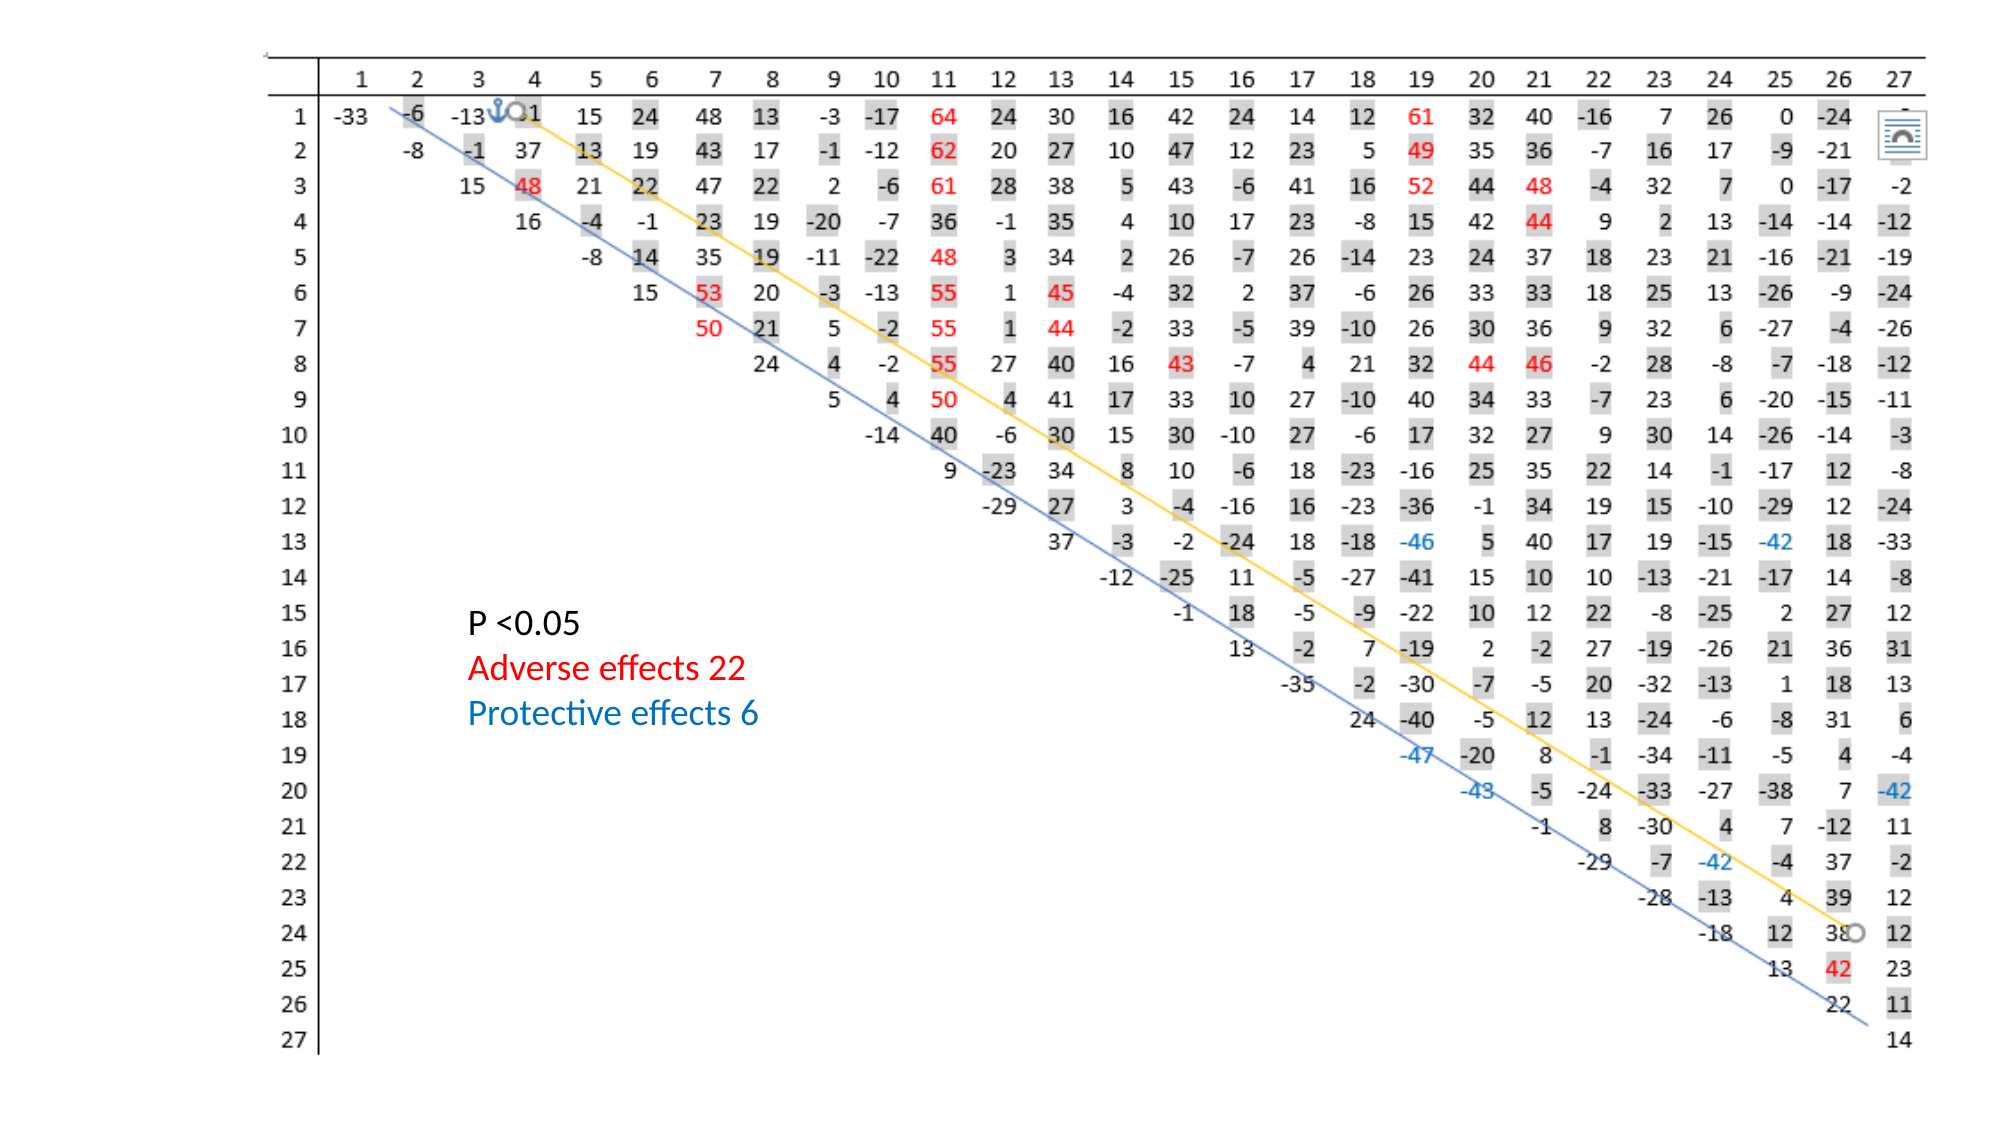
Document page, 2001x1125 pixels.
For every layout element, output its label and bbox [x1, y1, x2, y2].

picture [263, 52, 1935, 1073]
